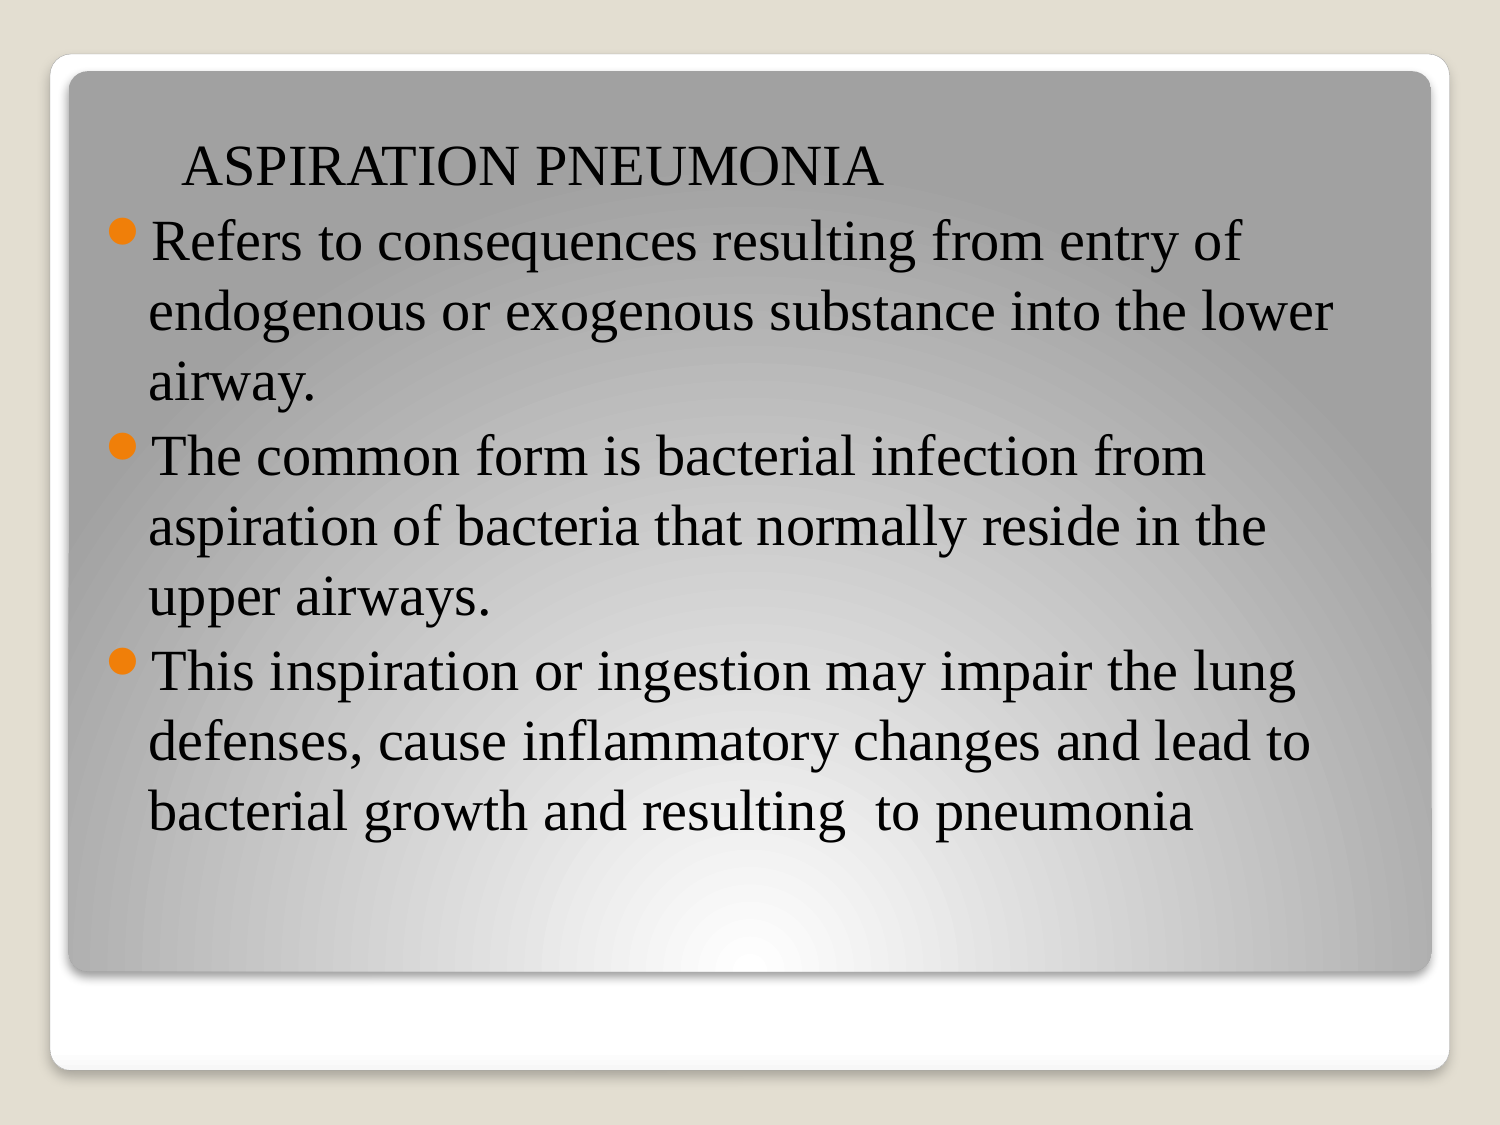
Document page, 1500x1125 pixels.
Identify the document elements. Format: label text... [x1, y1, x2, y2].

list ASPIRATION PNEUMONIA Refers to consequences resulting from entry of endogenous or exogenous substance into the lower airway. The common form is bacterial infection from aspiration of bacteria that normally reside in the upper airways. This inspiration or ingestion may impair the lung defenses, cause inflammatory changes and lead to bacterial growth and resulting to pneumonia [75, 112, 1425, 1005]
